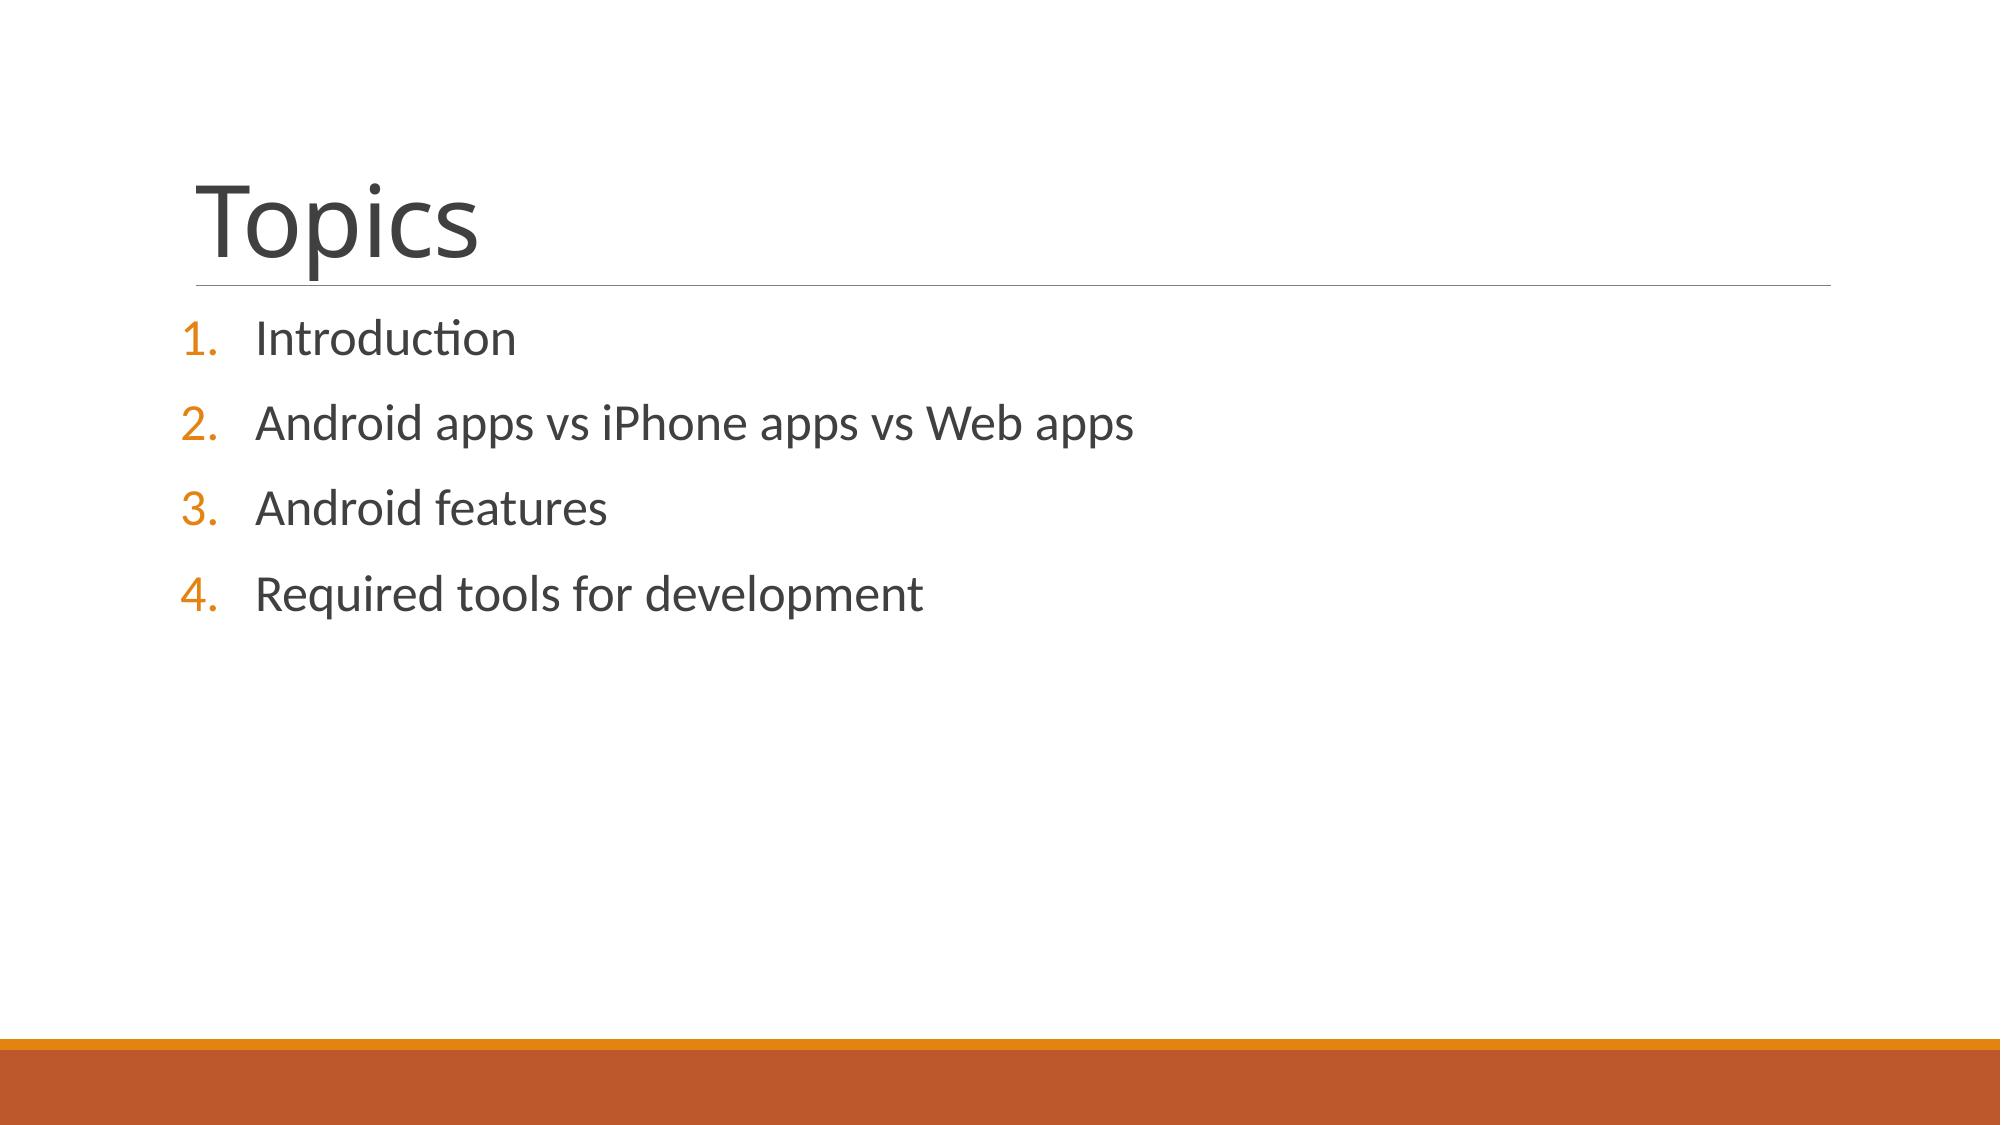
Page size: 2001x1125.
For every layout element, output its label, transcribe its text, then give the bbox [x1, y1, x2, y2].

title Topics [180, 47, 1830, 285]
list Introduction Android apps vs iPhone apps vs Web apps Android features Required tools for development [180, 302, 1830, 963]
